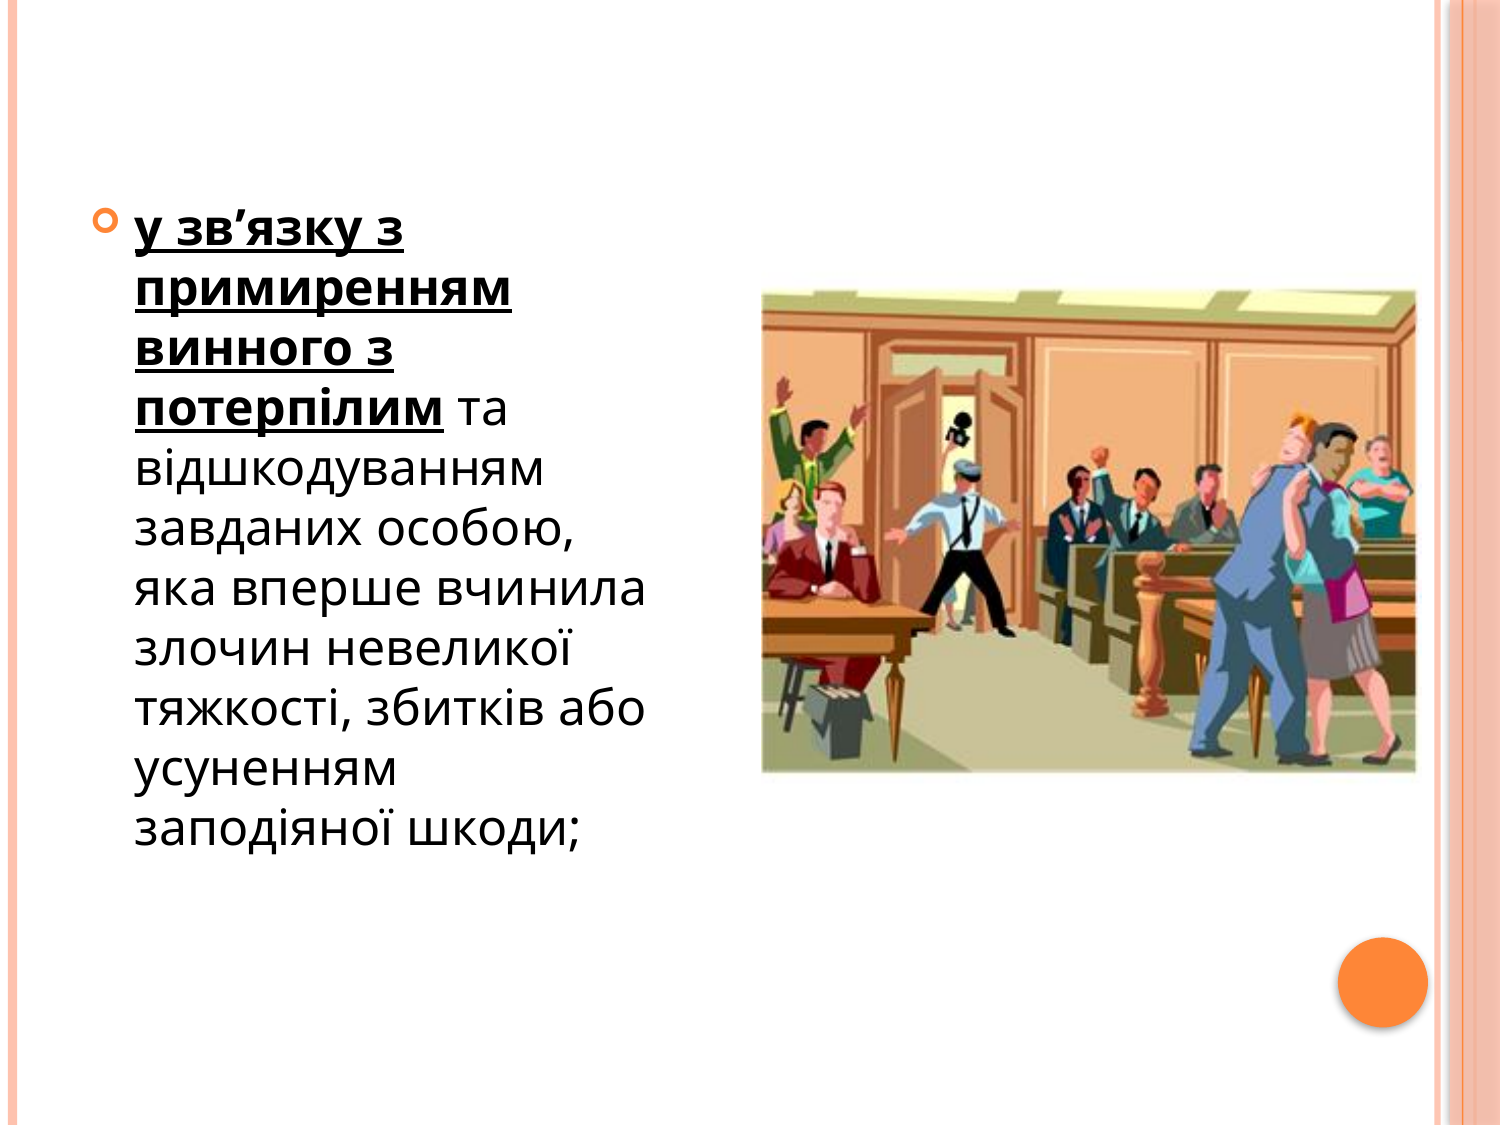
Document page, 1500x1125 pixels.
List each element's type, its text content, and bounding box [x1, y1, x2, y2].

list у зв’язку з примиренням винного з потерпілим та відшкодуванням завданих особою, яка вперше вчинила злочин невеликої тяжкості, збитків або усуненням заподіяної шкоди; [75, 187, 675, 1013]
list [761, 210, 1422, 857]
